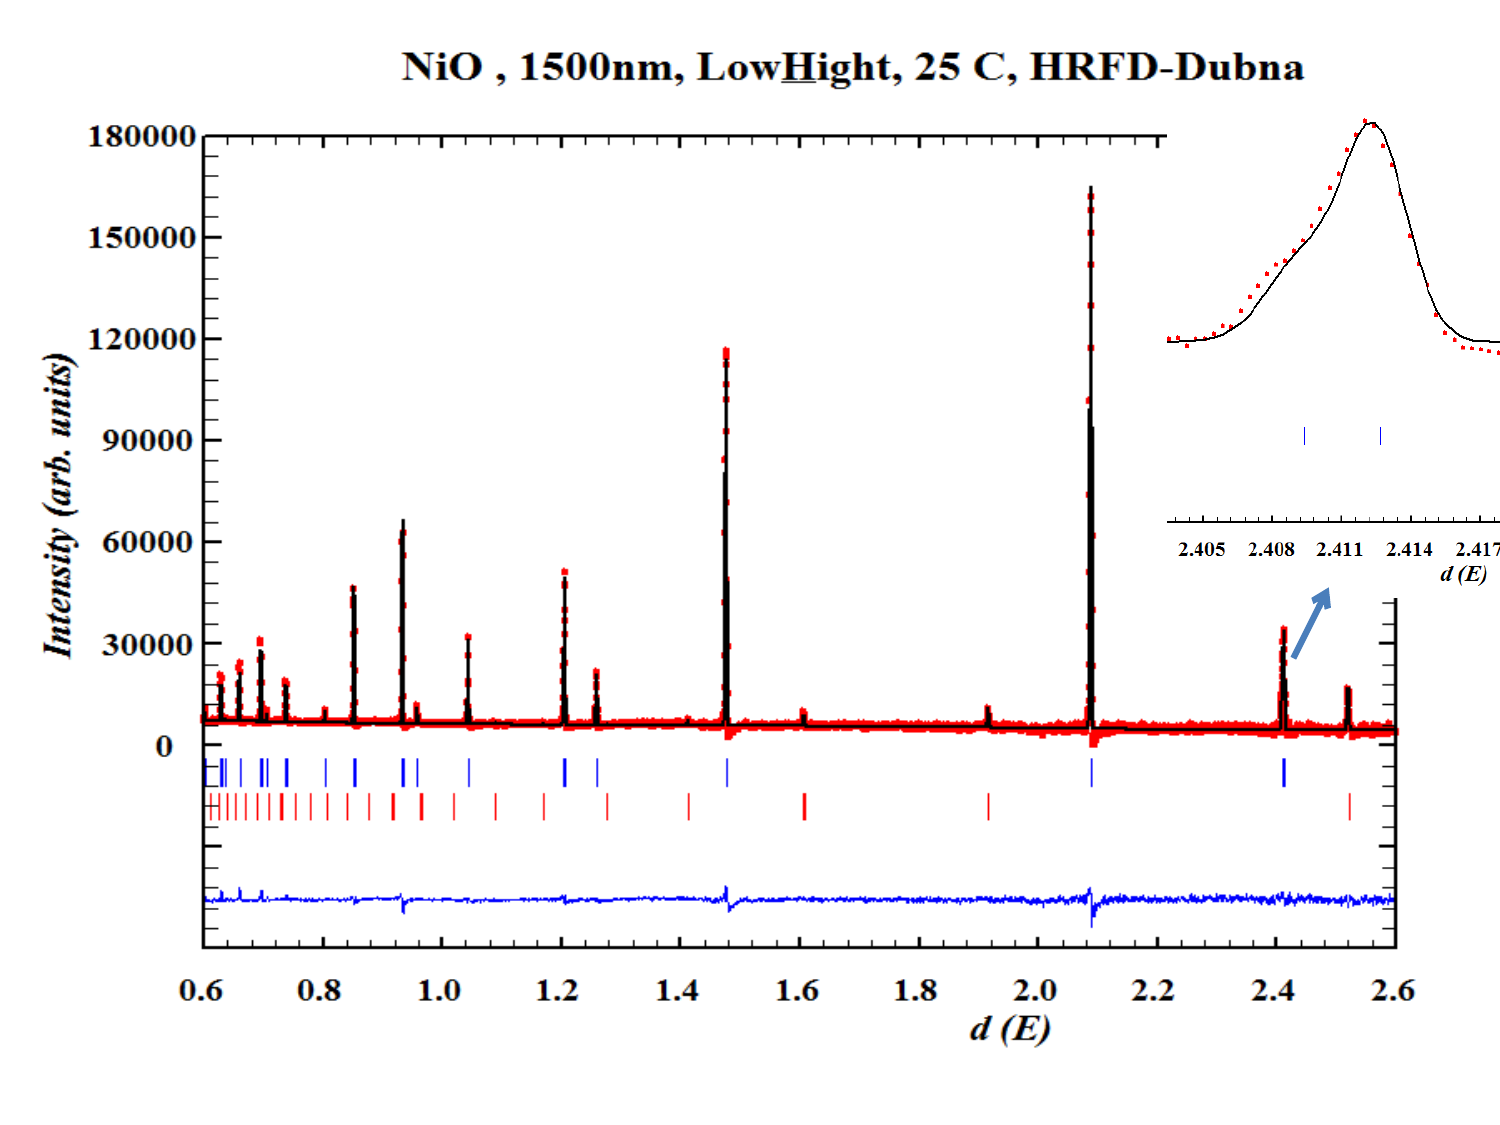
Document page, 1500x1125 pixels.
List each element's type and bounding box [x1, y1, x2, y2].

text_box [1293, 587, 1329, 659]
picture [0, 0, 1500, 1125]
